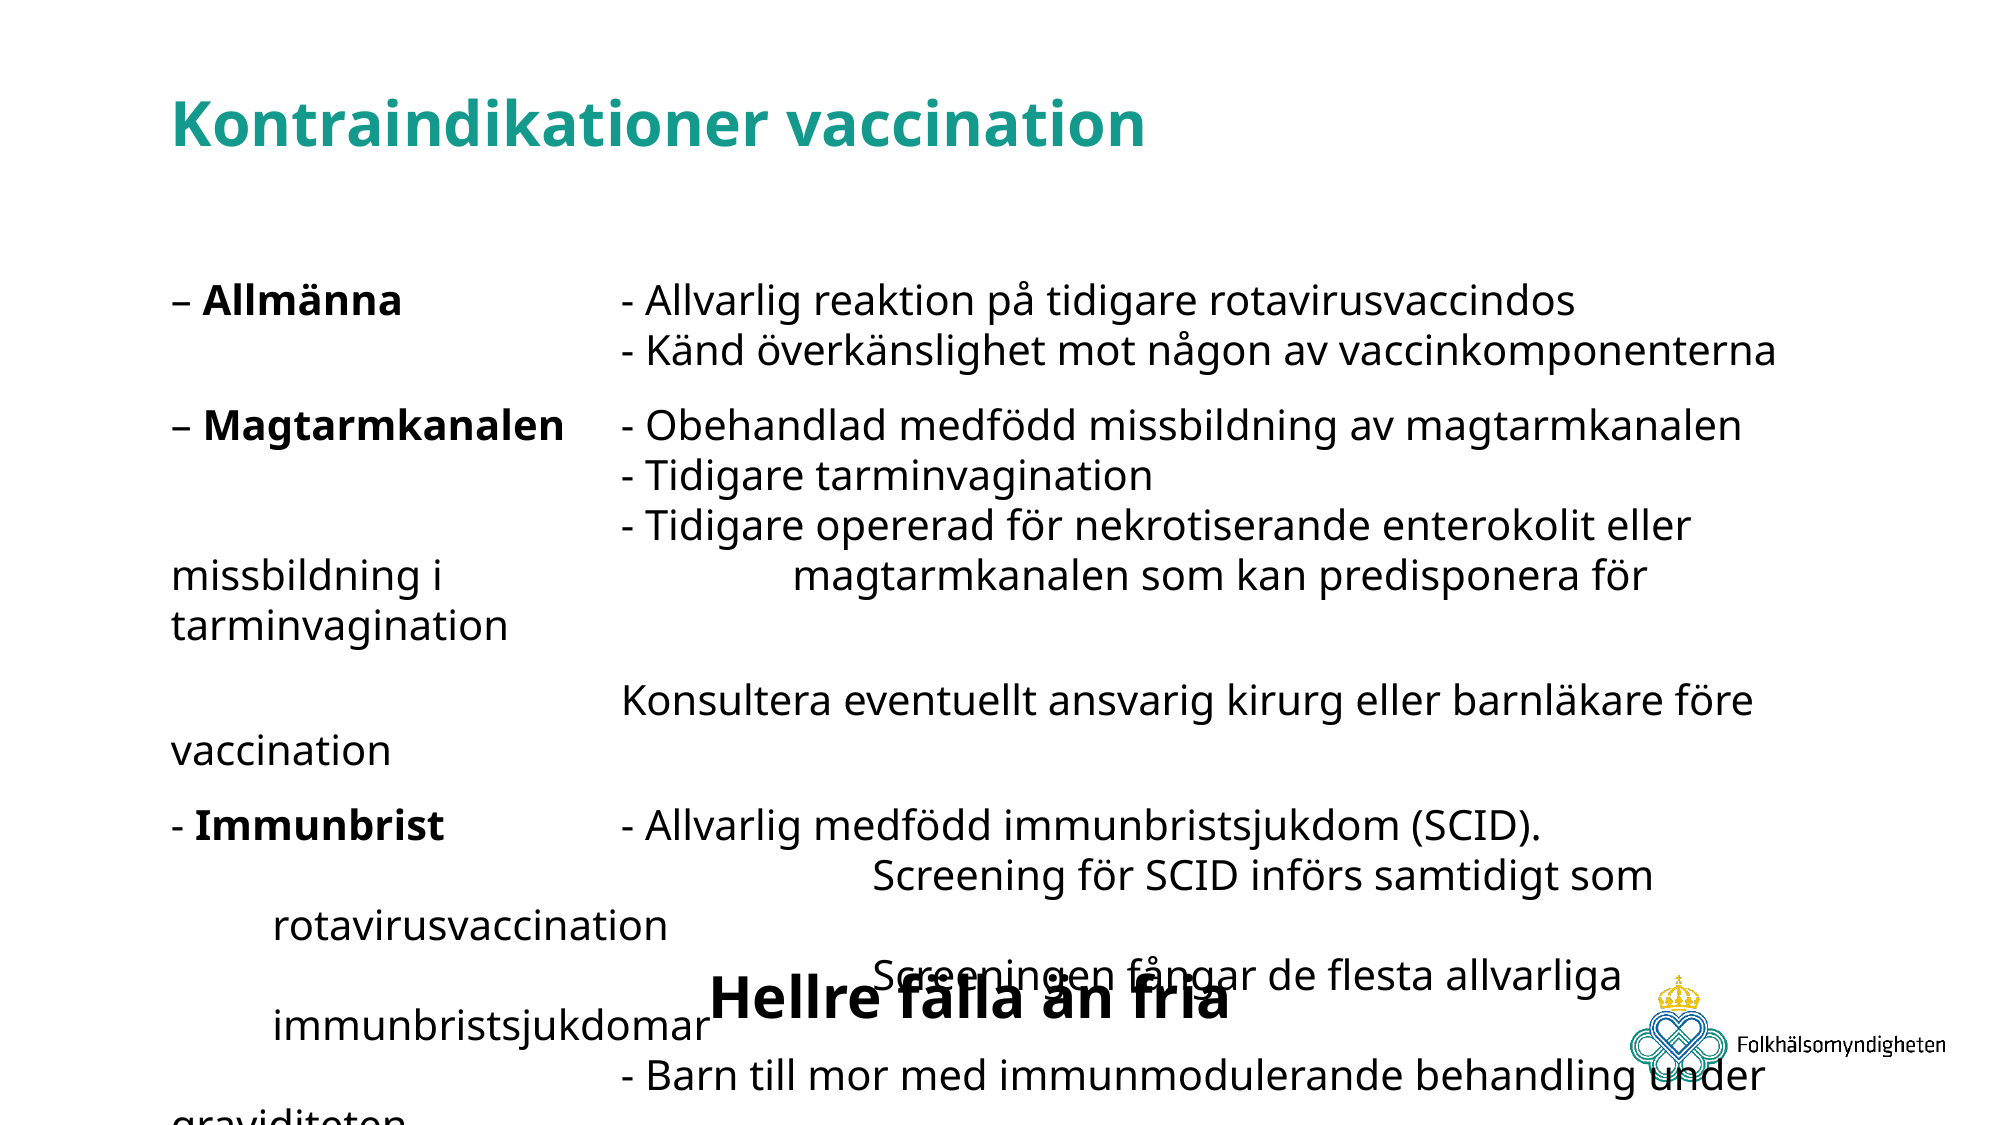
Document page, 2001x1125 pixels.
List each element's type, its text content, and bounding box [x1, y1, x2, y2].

text_box Kontraindikationer vaccination – Allmänna - Allvarlig reaktion på tidigare rotavirusvaccindos - Känd överkänslighet mot någon av vaccinkomponenterna – Magtarmkanalen - Obehandlad medfödd missbildning av magtarmkanalen - Tidigare tarminvagination - Tidigare opererad för nekrotiserande enterokolit eller missbildning i magtarmkanalen som kan predisponera för tarminvagination Konsultera eventuellt ansvarig kirurg eller barnläkare före vaccination - Immunbrist - Allvarlig medfödd immunbristsjukdom (SCID). Screening för SCID införs samtidigt som rotavirusvaccination Screeningen fångar de flesta allvarliga immunbristsjukdomar - Barn till mor med immunmodulerande behandling under graviditeten [156, 101, 1934, 988]
picture [1630, 975, 1945, 1082]
text_box Hellre fälla än fria [373, 952, 1567, 1038]
